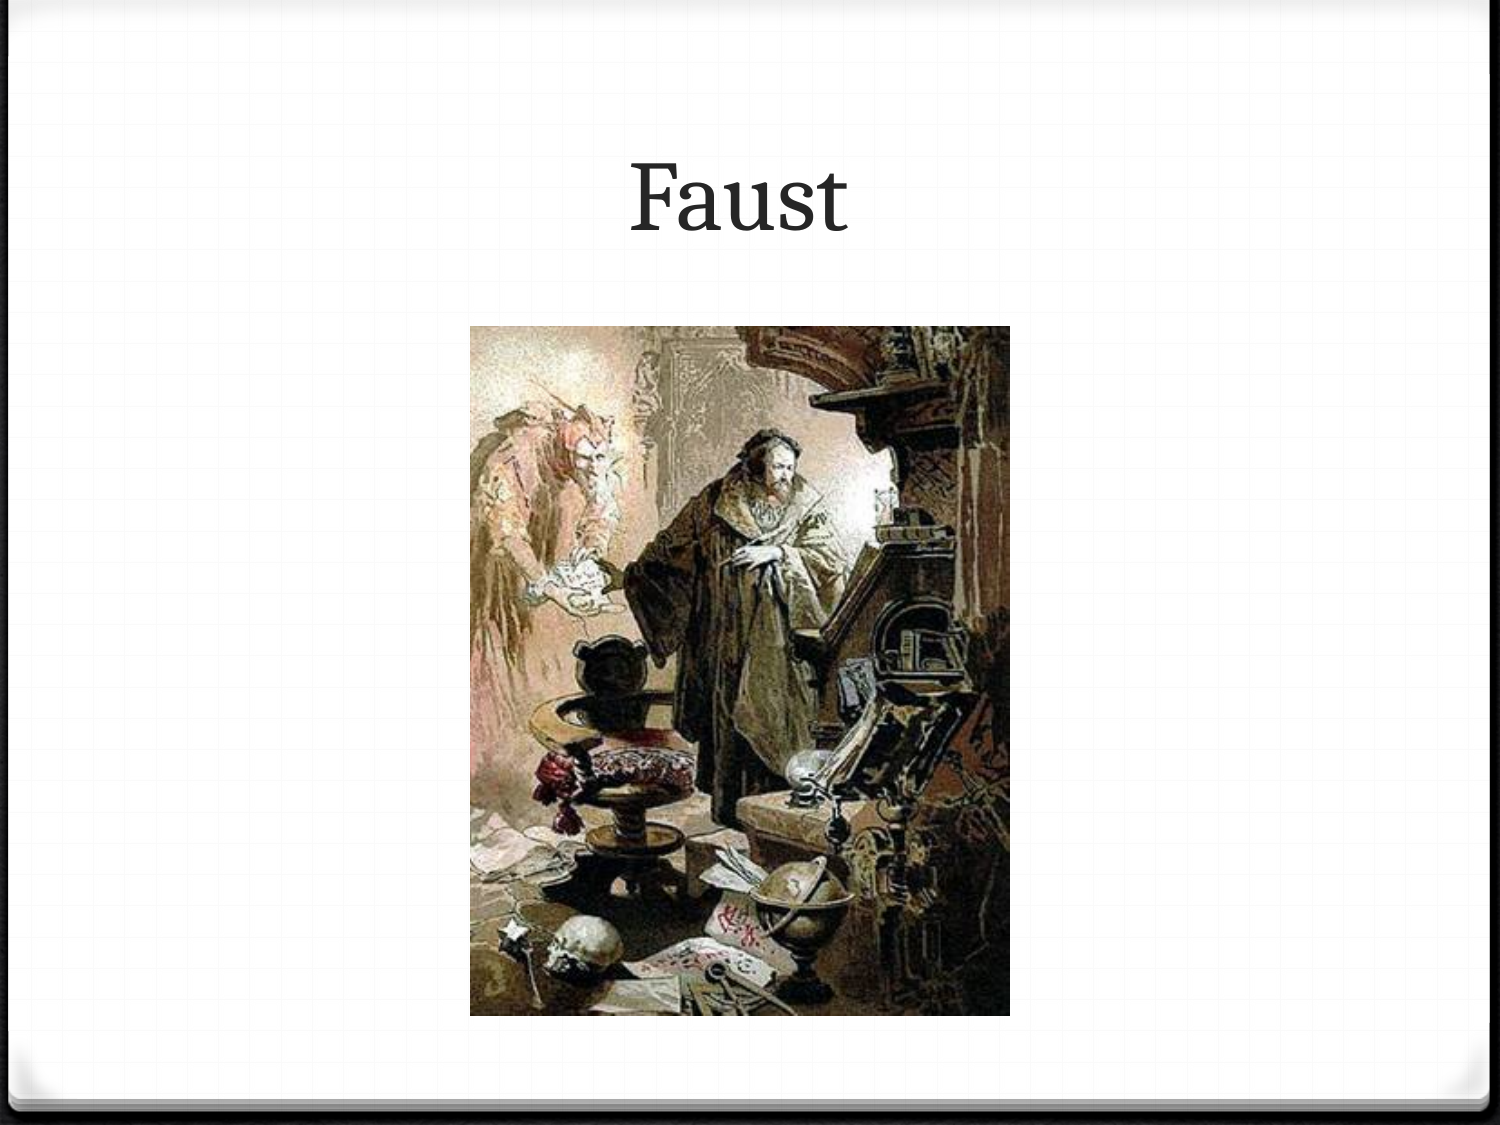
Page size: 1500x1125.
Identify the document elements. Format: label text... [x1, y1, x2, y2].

picture [0, 0, 1500, 1125]
title Faust [90, 71, 1410, 309]
